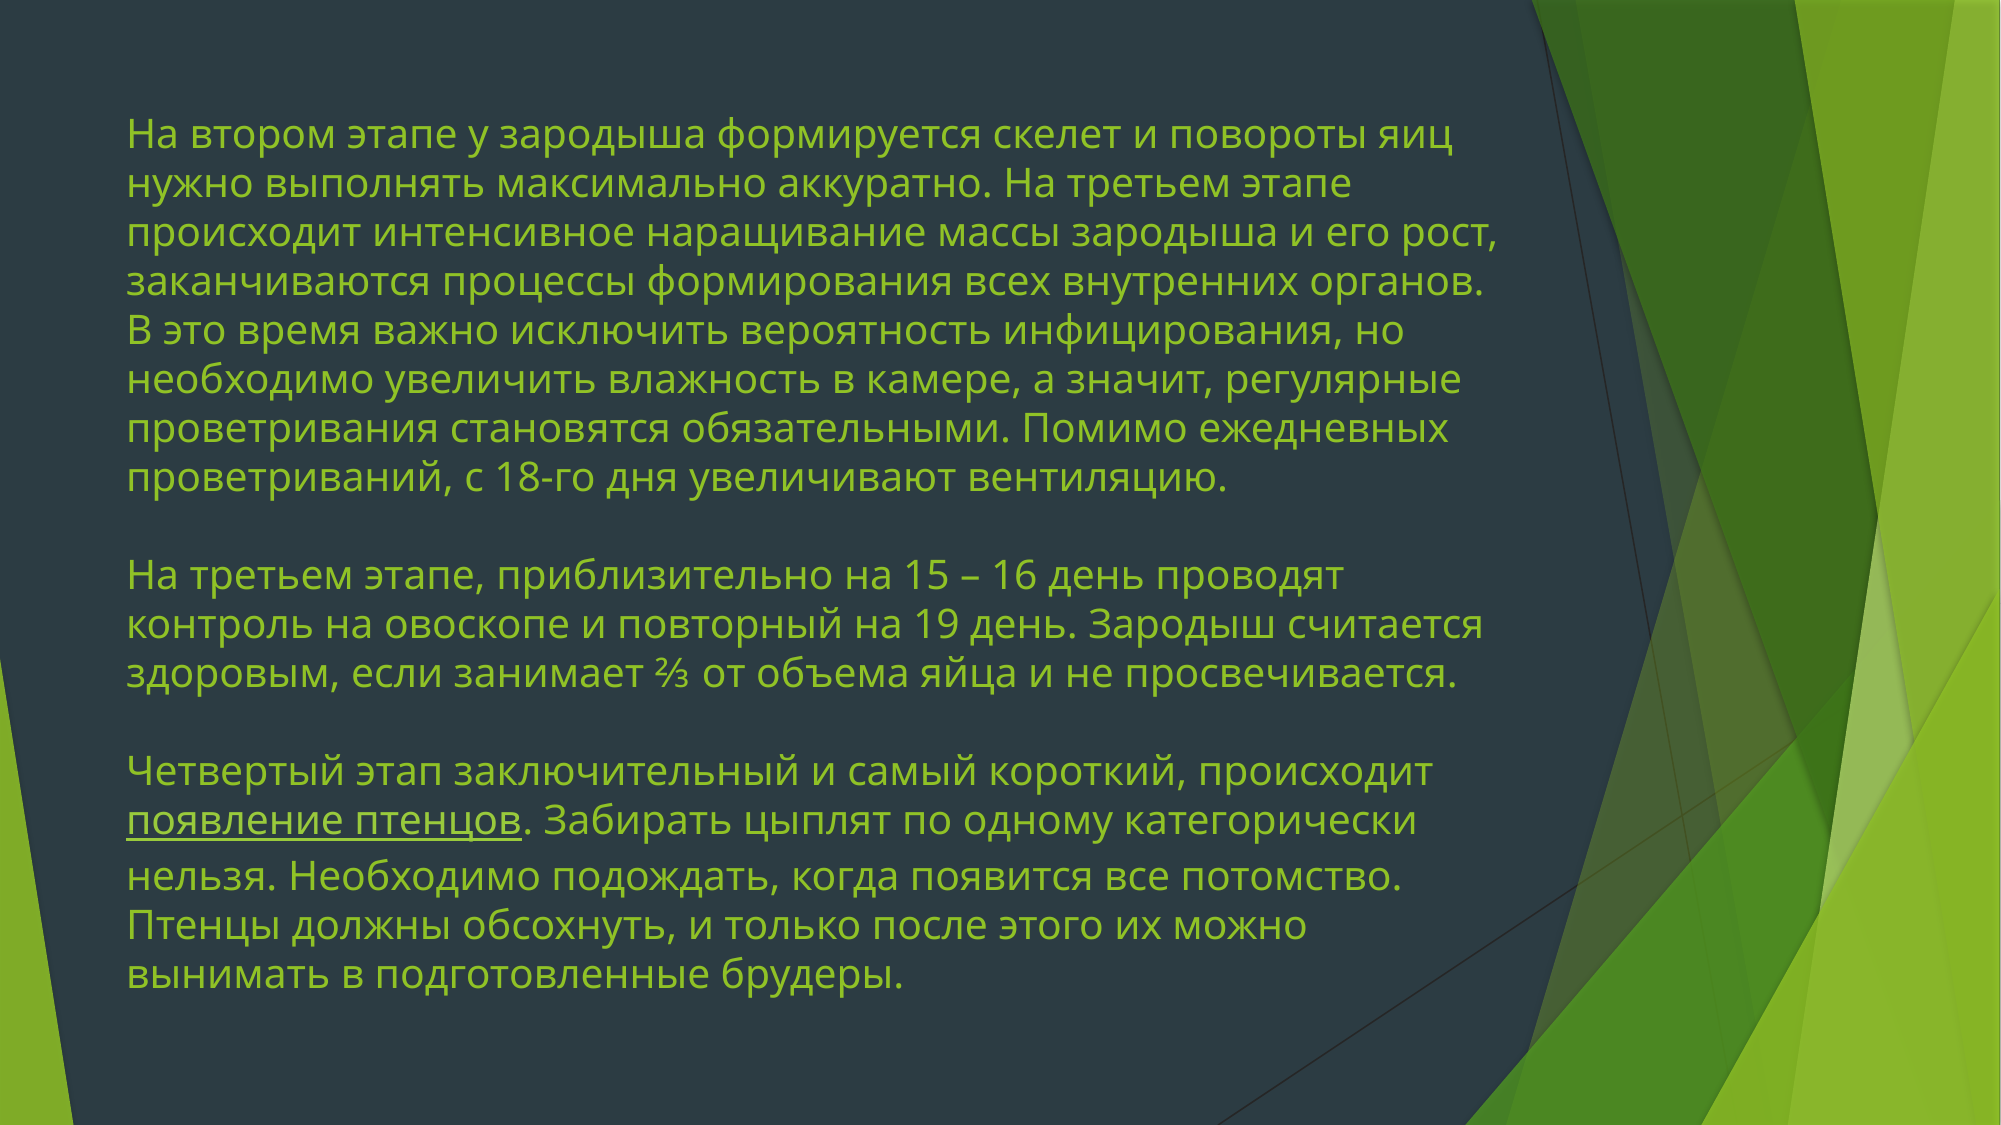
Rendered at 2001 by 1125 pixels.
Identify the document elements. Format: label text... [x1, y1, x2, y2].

title На втором этапе у зародыша формируется скелет и повороты яиц нужно выполнять максимально аккуратно. На третьем этапе происходит интенсивное наращивание массы зародыша и его рост, заканчиваются процессы формирования всех внутренних органов. В это время важно исключить вероятность инфицирования, но необходимо увеличить влажность в камере, а значит, регулярные проветривания становятся обязательными. Помимо ежедневных проветриваний, с 18-го дня увеличивают вентиляцию. На третьем этапе, приблизительно на 15 – 16 день проводят контроль на овоскопе и повторный на 19 день. Зародыш считается здоровым, если занимает ⅔ от объема яйца и не просвечивается. Четвертый этап заключительный и самый короткий, происходит появление птенцов. Забирать цыплят по одному категорически нельзя. Необходимо подождать, когда появится все потомство. Птенцы должны обсохнуть, и только после этого их можно вынимать в подготовленные брудеры. [111, 99, 1522, 1072]
